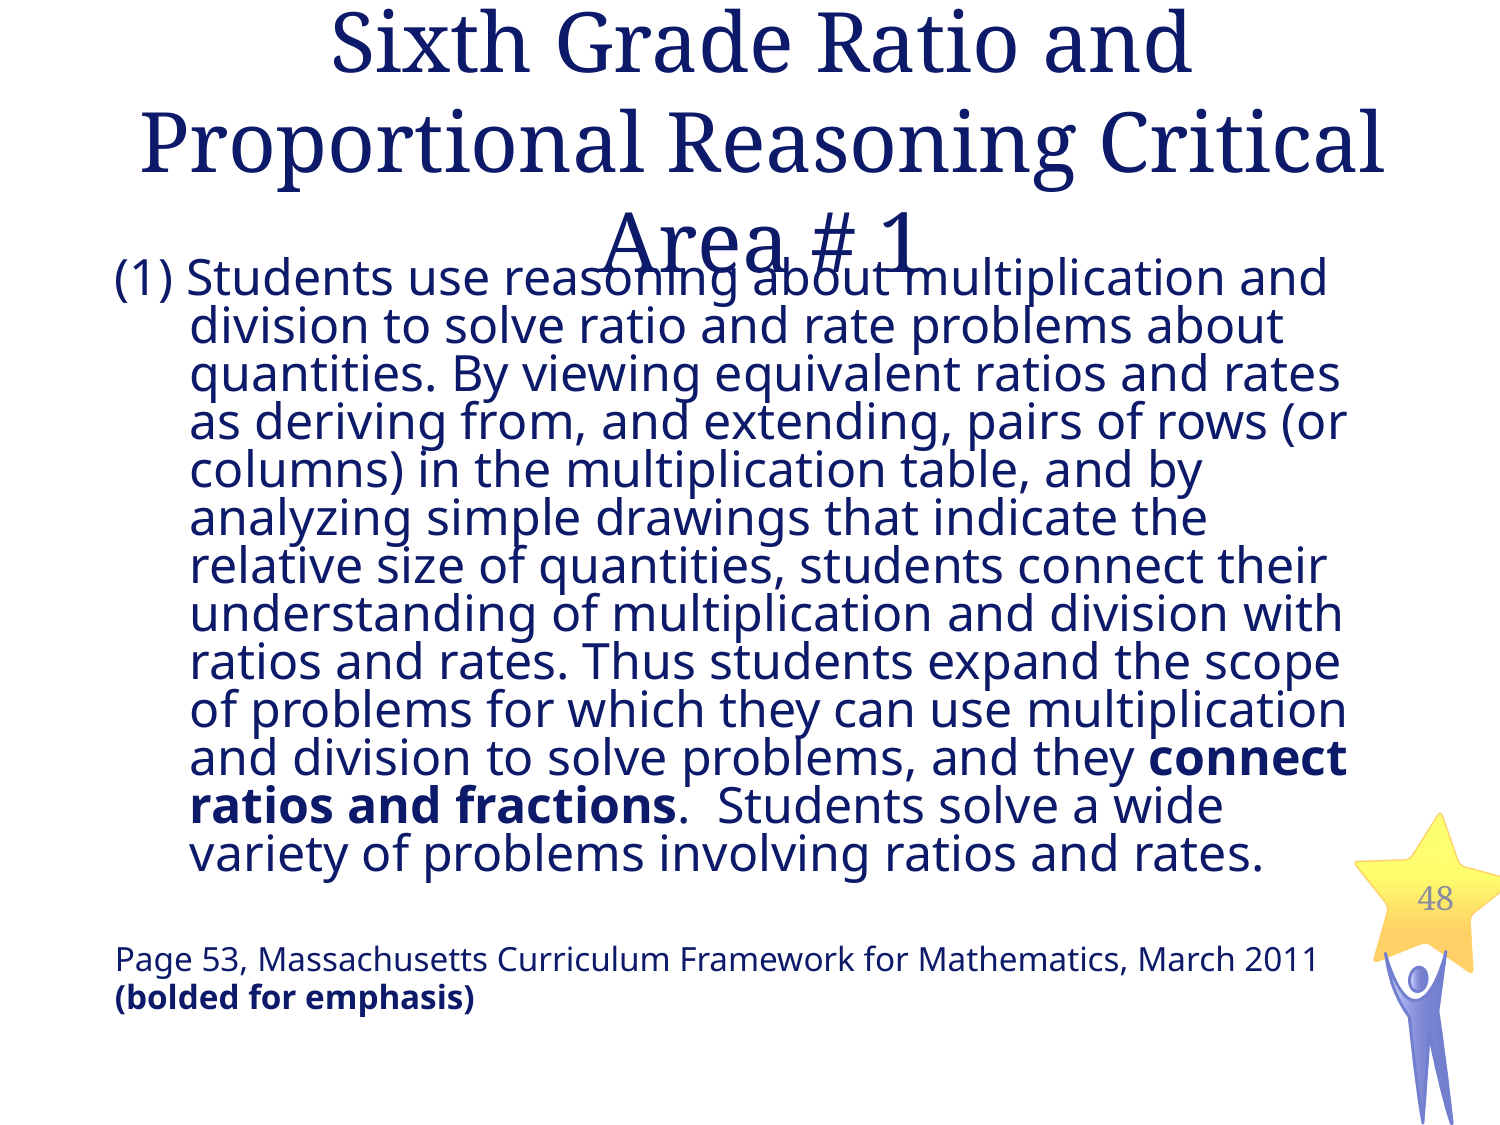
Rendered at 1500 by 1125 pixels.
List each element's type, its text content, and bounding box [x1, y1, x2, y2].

text_box PARCC Prototype Item http://www.parcconline.org/samples/item-task-prototypes [1354, 812, 1500, 1125]
title Sixth Grade Ratio and Proportional Reasoning Critical Area # 1 [62, 44, 1463, 233]
text_box 48 [1392, 862, 1480, 938]
list (1) Students use reasoning about multiplication and division to solve ratio and rate problems about quantities. By viewing equivalent ratios and rates as deriving from, and extending, pairs of rows (or columns) in the multiplication table, and by analyzing simple drawings that indicate the relative size of quantities, students connect their understanding of multiplication and division with ratios and rates. Thus students expand the scope of problems for which they can use multiplication and division to solve problems, and they connect ratios and fractions. Students solve a wide variety of problems involving ratios and rates. Page 53, Massachusetts Curriculum Framework for Mathematics, March 2011 (bolded for emphasis) [99, 249, 1401, 1006]
